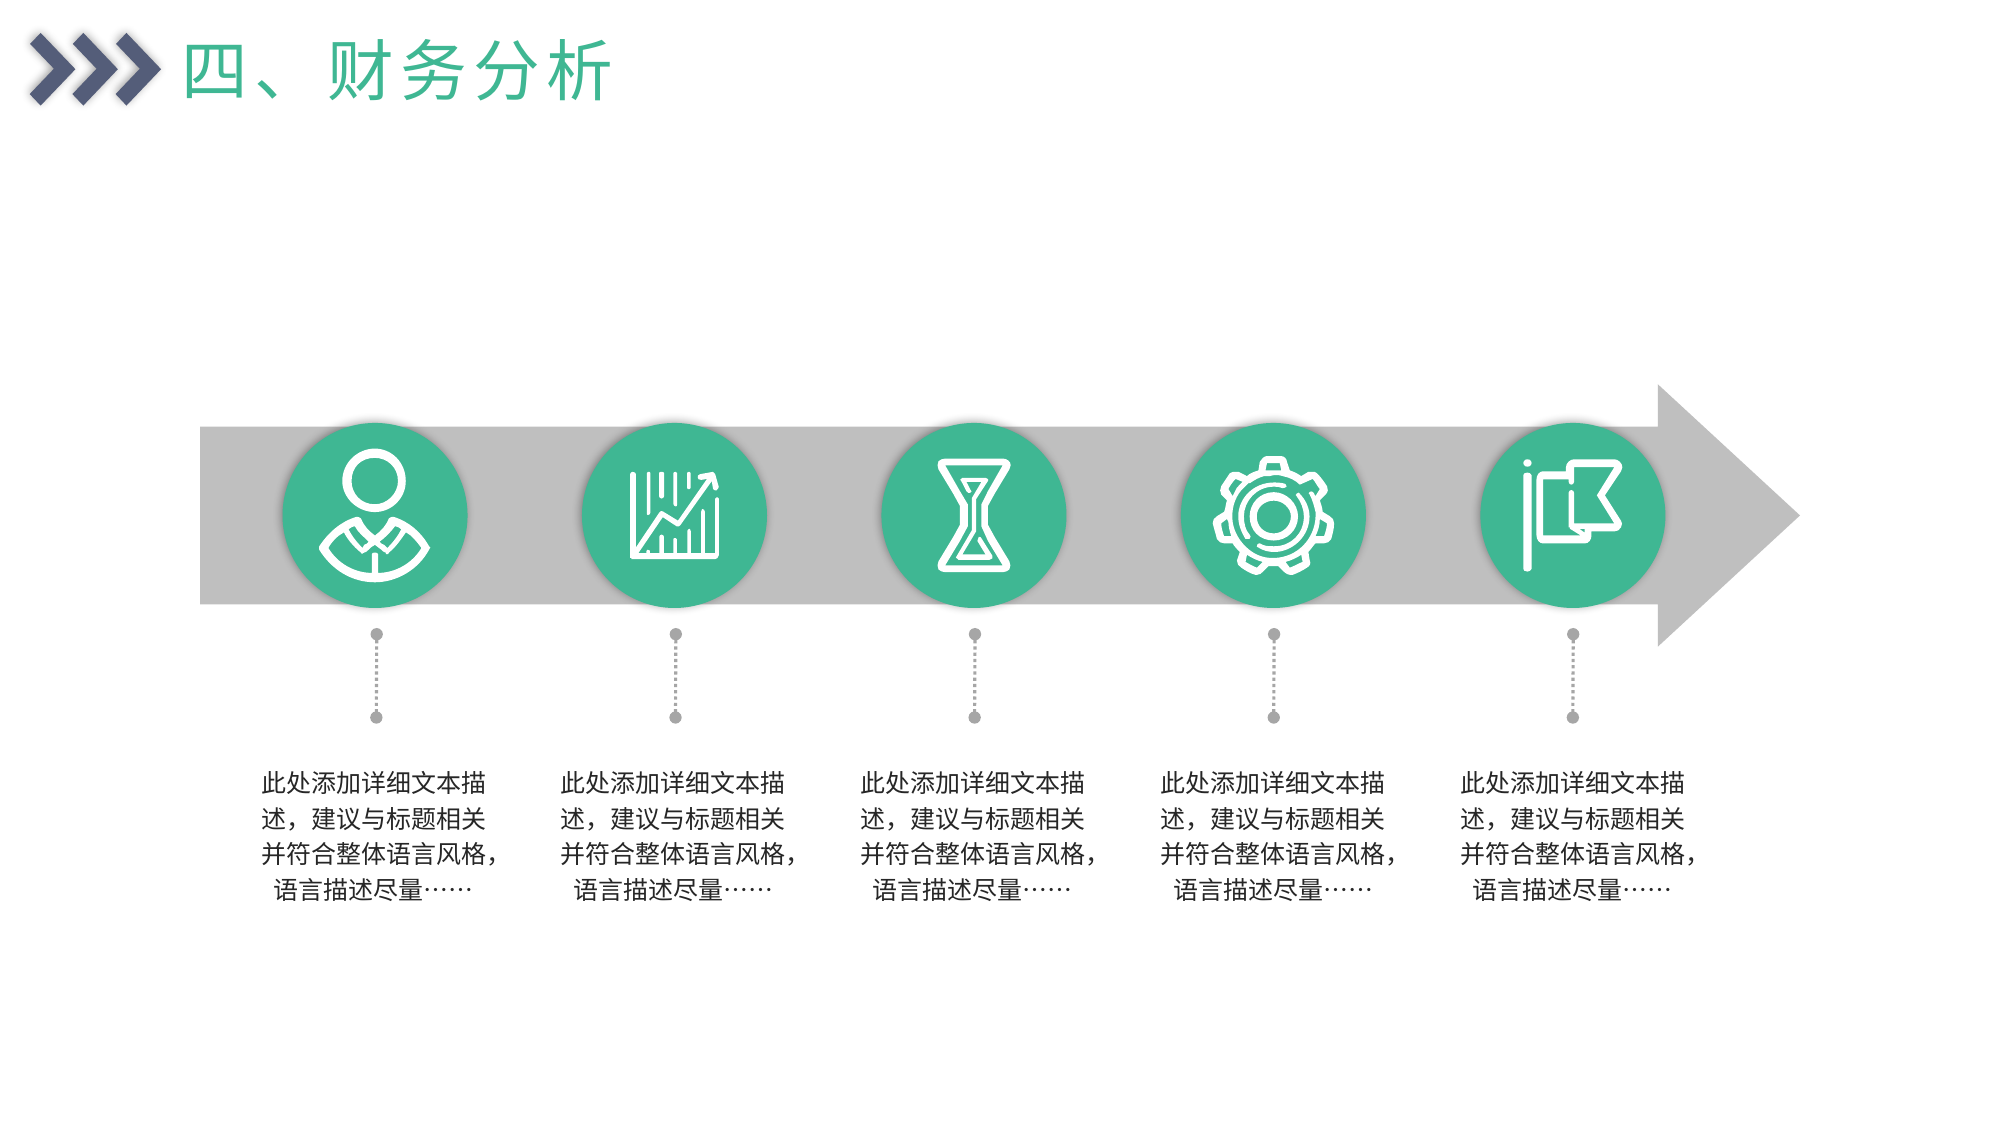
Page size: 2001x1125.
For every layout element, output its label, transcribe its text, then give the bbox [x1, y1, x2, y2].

text_box [72, 32, 118, 106]
text_box [1366, 426, 1480, 605]
text_box 此处添加详细文本描述，建议与标题相关并符合整体语言风格，语言描述尽量…… [849, 761, 1096, 905]
text_box [200, 426, 282, 605]
text_box [1067, 426, 1180, 605]
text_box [282, 422, 468, 608]
text_box 四、财务分析 [166, 21, 628, 117]
text_box 此处添加详细文本描述，建议与标题相关并符合整体语言风格，语言描述尽量…… [251, 761, 497, 905]
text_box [1180, 422, 1366, 608]
text_box 此处添加详细文本描述，建议与标题相关并符合整体语言风格，语言描述尽量…… [1449, 761, 1696, 905]
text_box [581, 422, 767, 608]
text_box 此处添加详细文本描述，建议与标题相关并符合整体语言风格，语言描述尽量…… [550, 761, 797, 905]
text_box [1480, 422, 1666, 608]
text_box [29, 32, 76, 106]
text_box [1657, 384, 1801, 647]
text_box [881, 422, 1067, 608]
text_box 此处添加详细文本描述，建议与标题相关并符合整体语言风格，语言描述尽量…… [1150, 761, 1397, 905]
text_box [767, 426, 881, 605]
text_box [468, 426, 581, 605]
text_box [115, 32, 162, 106]
